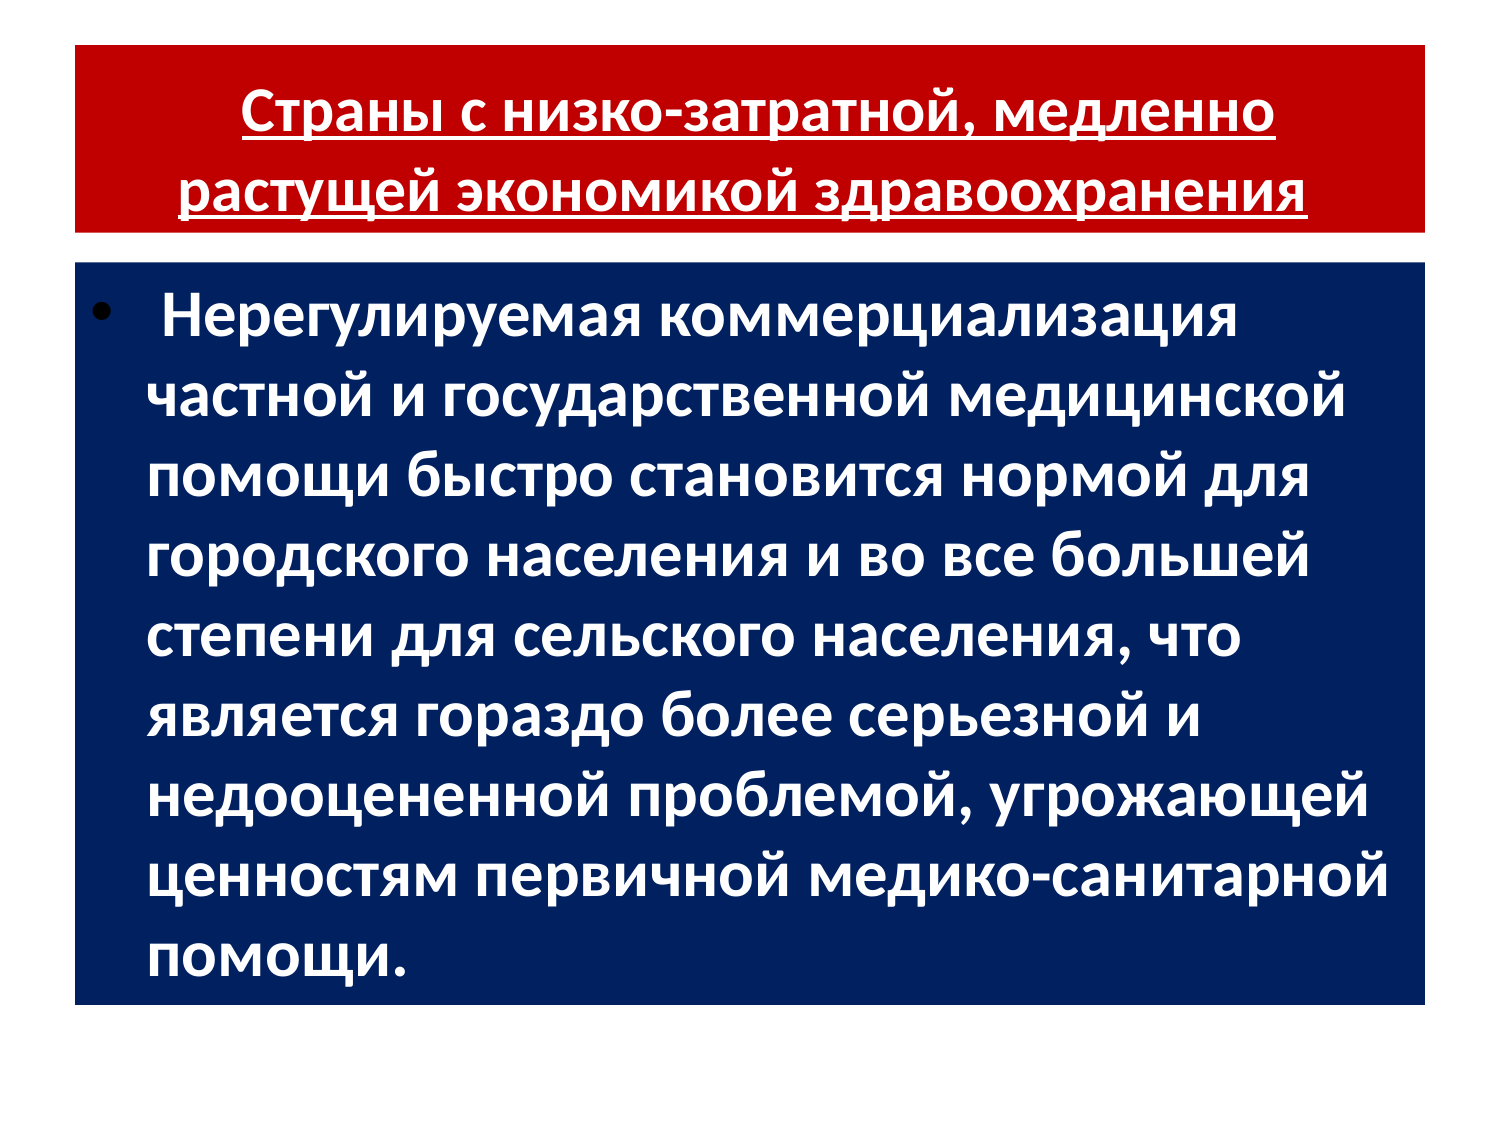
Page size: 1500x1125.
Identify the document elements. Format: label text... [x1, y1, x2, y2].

list Нерегулируемая коммерциализация частной и государственной медицинской помощи быстро становится нормой для городского населения и во все большей степени для сельского населения, что является гораздо более серьезной и недооцененной проблемой, угрожающей ценностям первичной медико-санитарной помощи. [75, 262, 1425, 1005]
title Страны с низко-затратной, медленно растущей экономикой здравоохранения [75, 45, 1425, 233]
